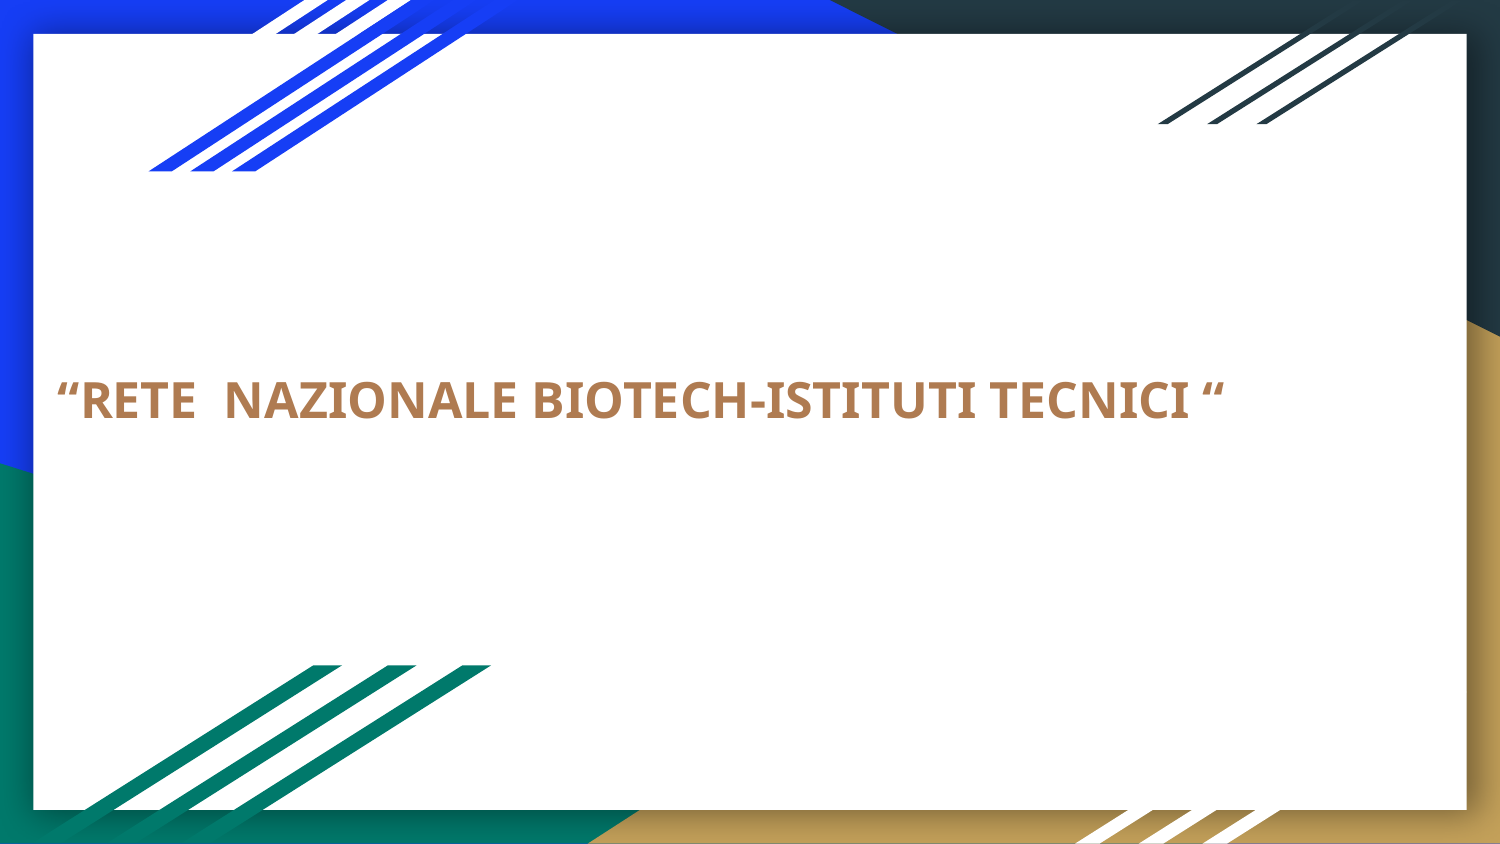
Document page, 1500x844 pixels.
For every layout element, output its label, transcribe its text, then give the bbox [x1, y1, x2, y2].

text_box [1365, 387, 1500, 454]
title “RETE NAZIONALE BIOTECH-ISTITUTI TECNICI “ [42, 205, 1423, 592]
